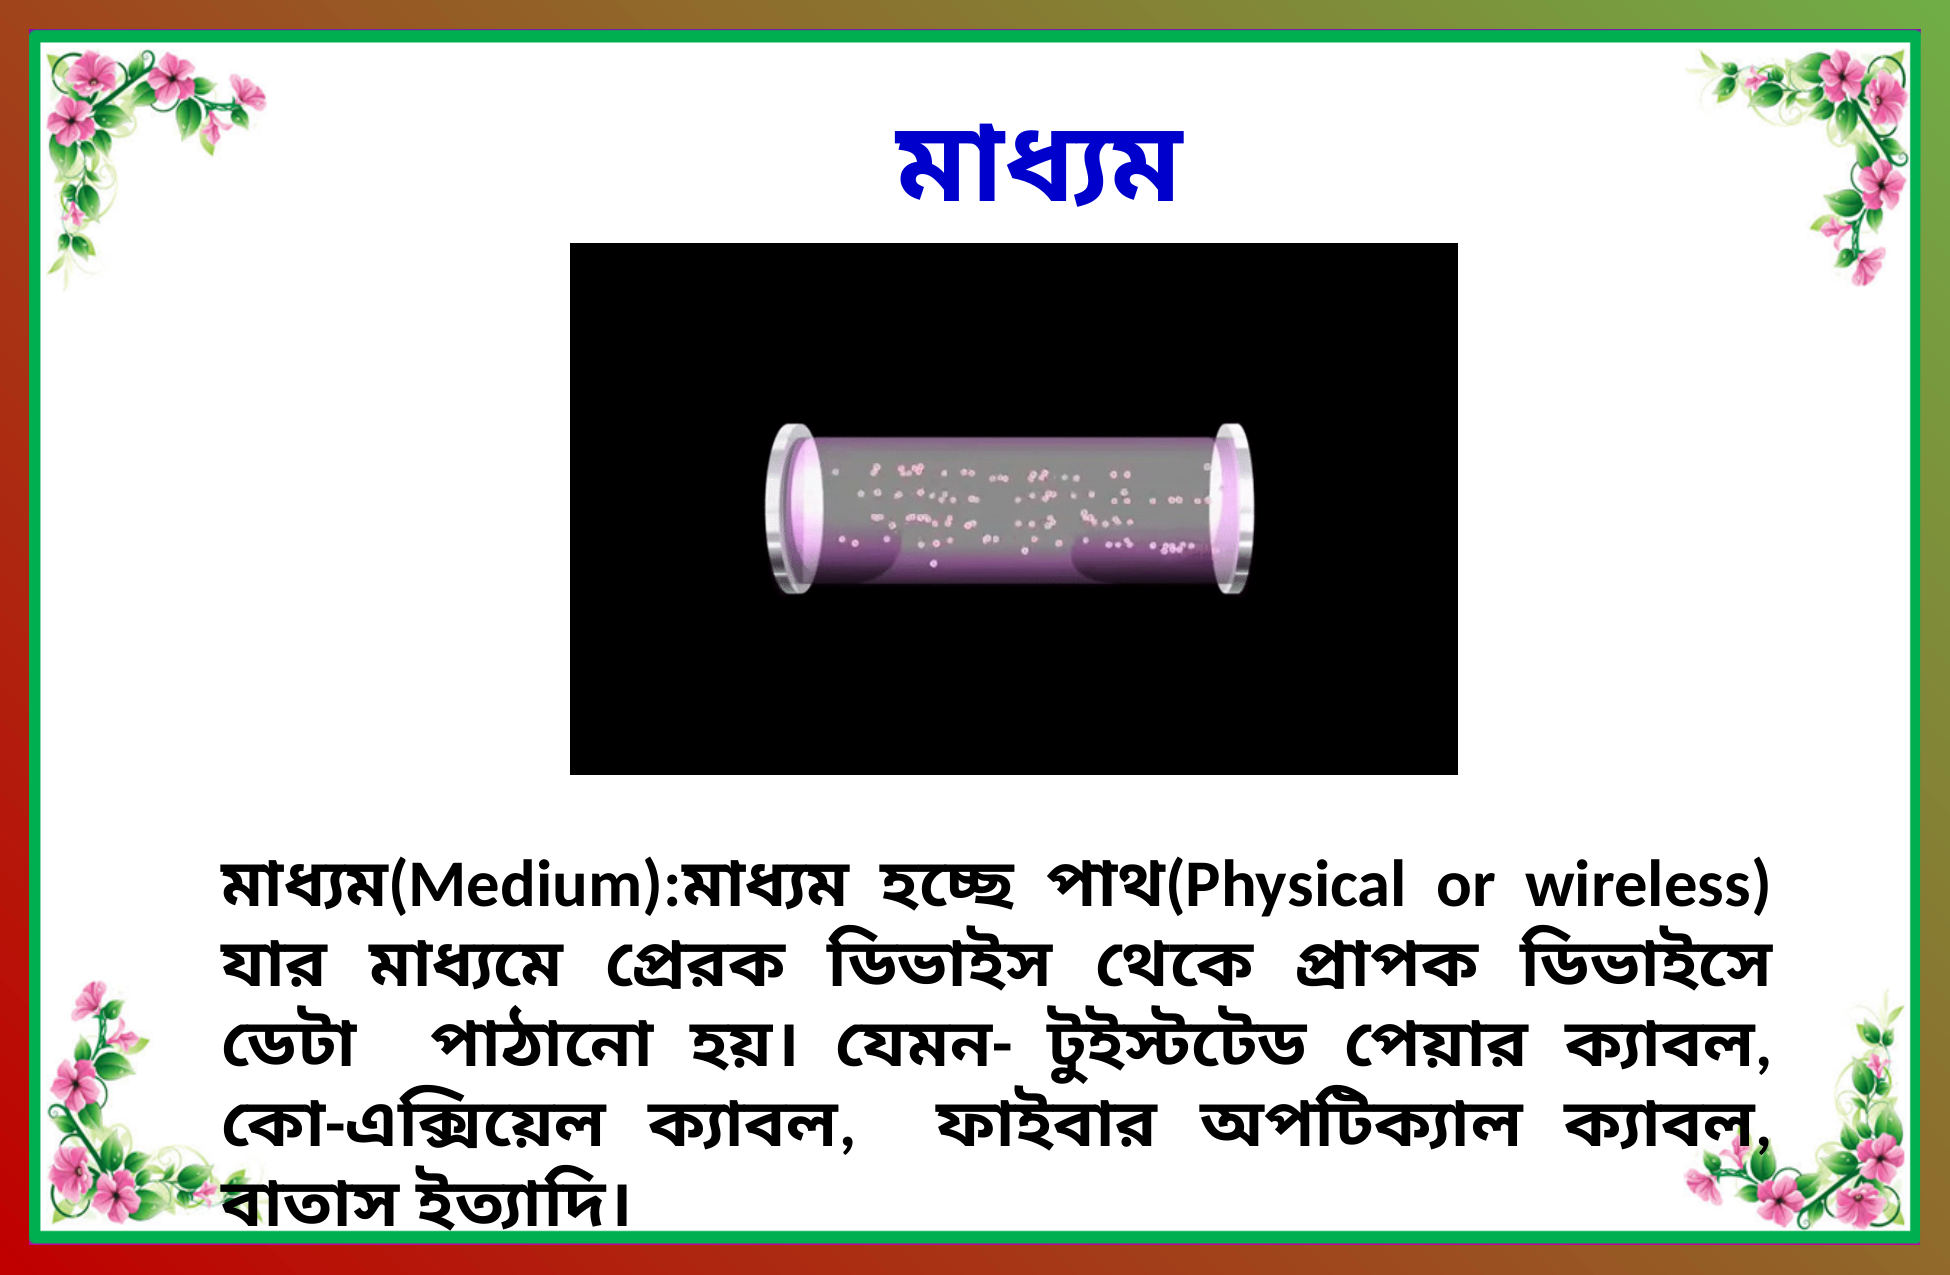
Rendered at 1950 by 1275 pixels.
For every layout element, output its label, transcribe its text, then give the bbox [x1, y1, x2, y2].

picture [29, 29, 1920, 1245]
text_box মাধ্যম [653, 81, 1427, 232]
text_box মাধ্যম(Medium):মাধ্যম হচ্ছে পাথ(Physical or wireless) যার মাধ্যমে প্রেরক ডিভাইস থেকে প্রাপক ডিভাইসে ডেটা পাঠানো হয়। যেমন- টুইস্টটেড পেয়ার ক্যাবল, কো-এক্সিয়েল ক্যাবল, ফাইবার অপটিক্যাল ক্যাবল, বাতাস ইত্যাদি। [206, 832, 1788, 1248]
